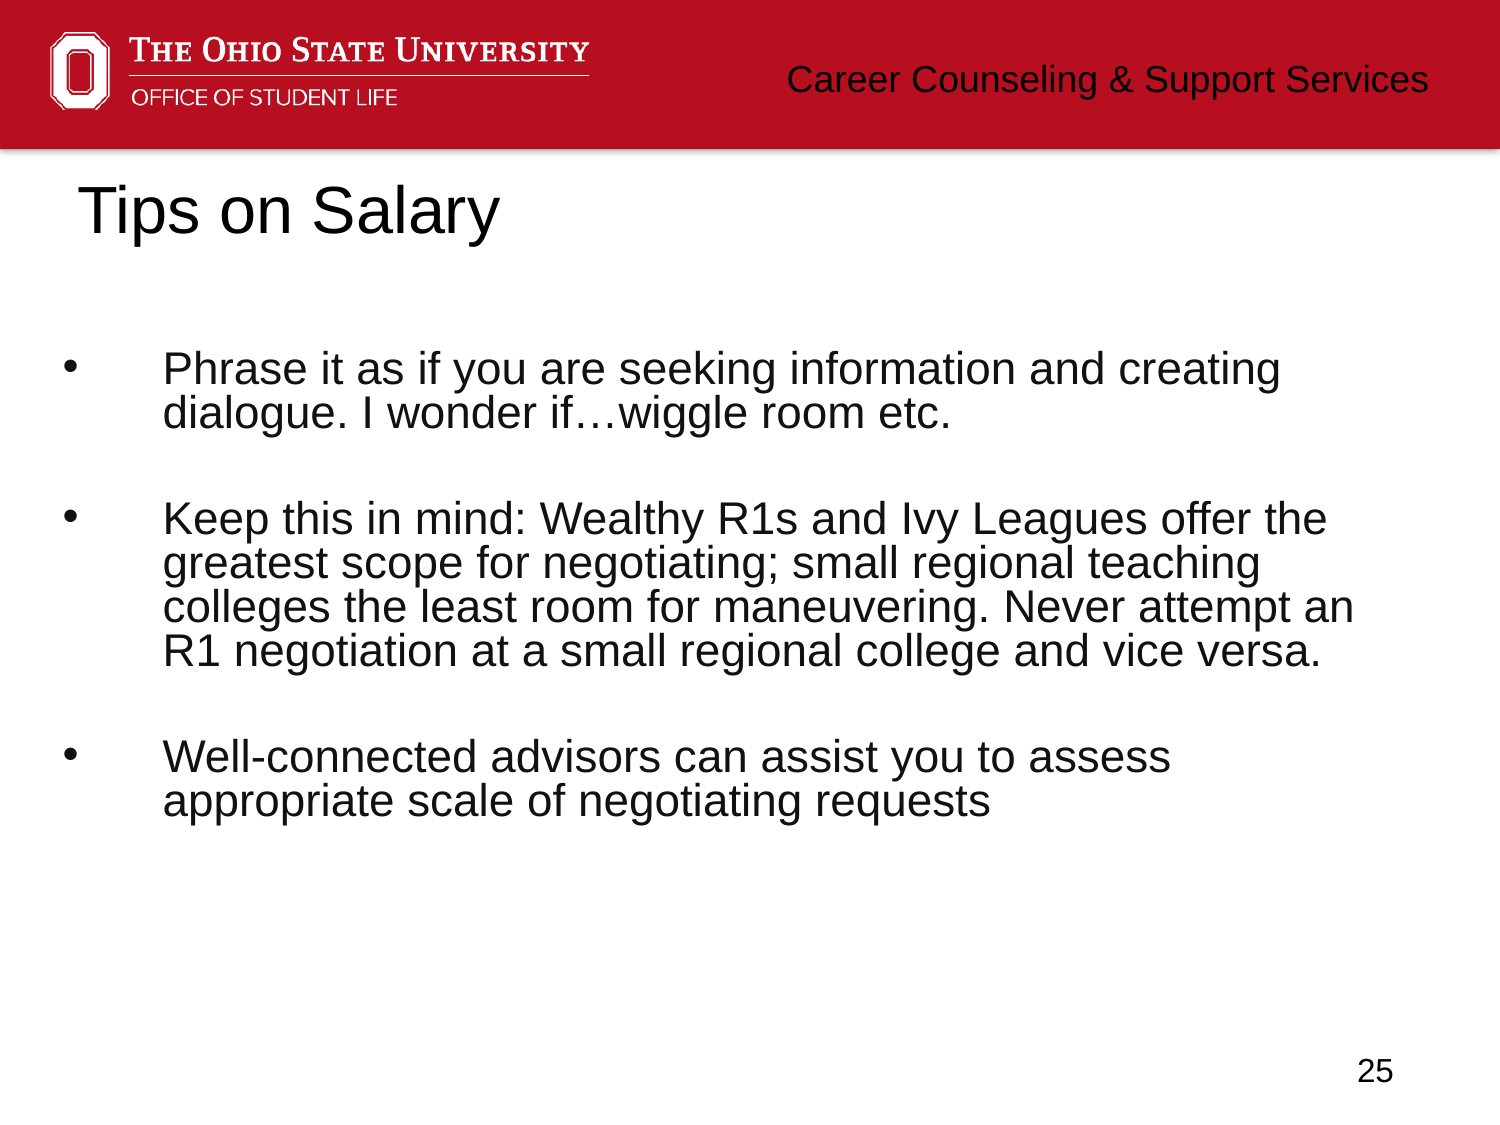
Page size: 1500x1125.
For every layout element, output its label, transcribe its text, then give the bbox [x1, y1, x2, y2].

list Phrase it as if you are seeking information and creating dialogue. I wonder if…wiggle room etc. Keep this in mind: Wealthy R1s and Ivy Leagues offer the greatest scope for negotiating; small regional teaching colleges the least room for maneuvering. Never attempt an R1 negotiation at a small regional college and vice versa. Well-connected advisors can assist you to assess appropriate scale of negotiating requests [62, 236, 1413, 900]
title Tips on Salary [62, 158, 1439, 309]
